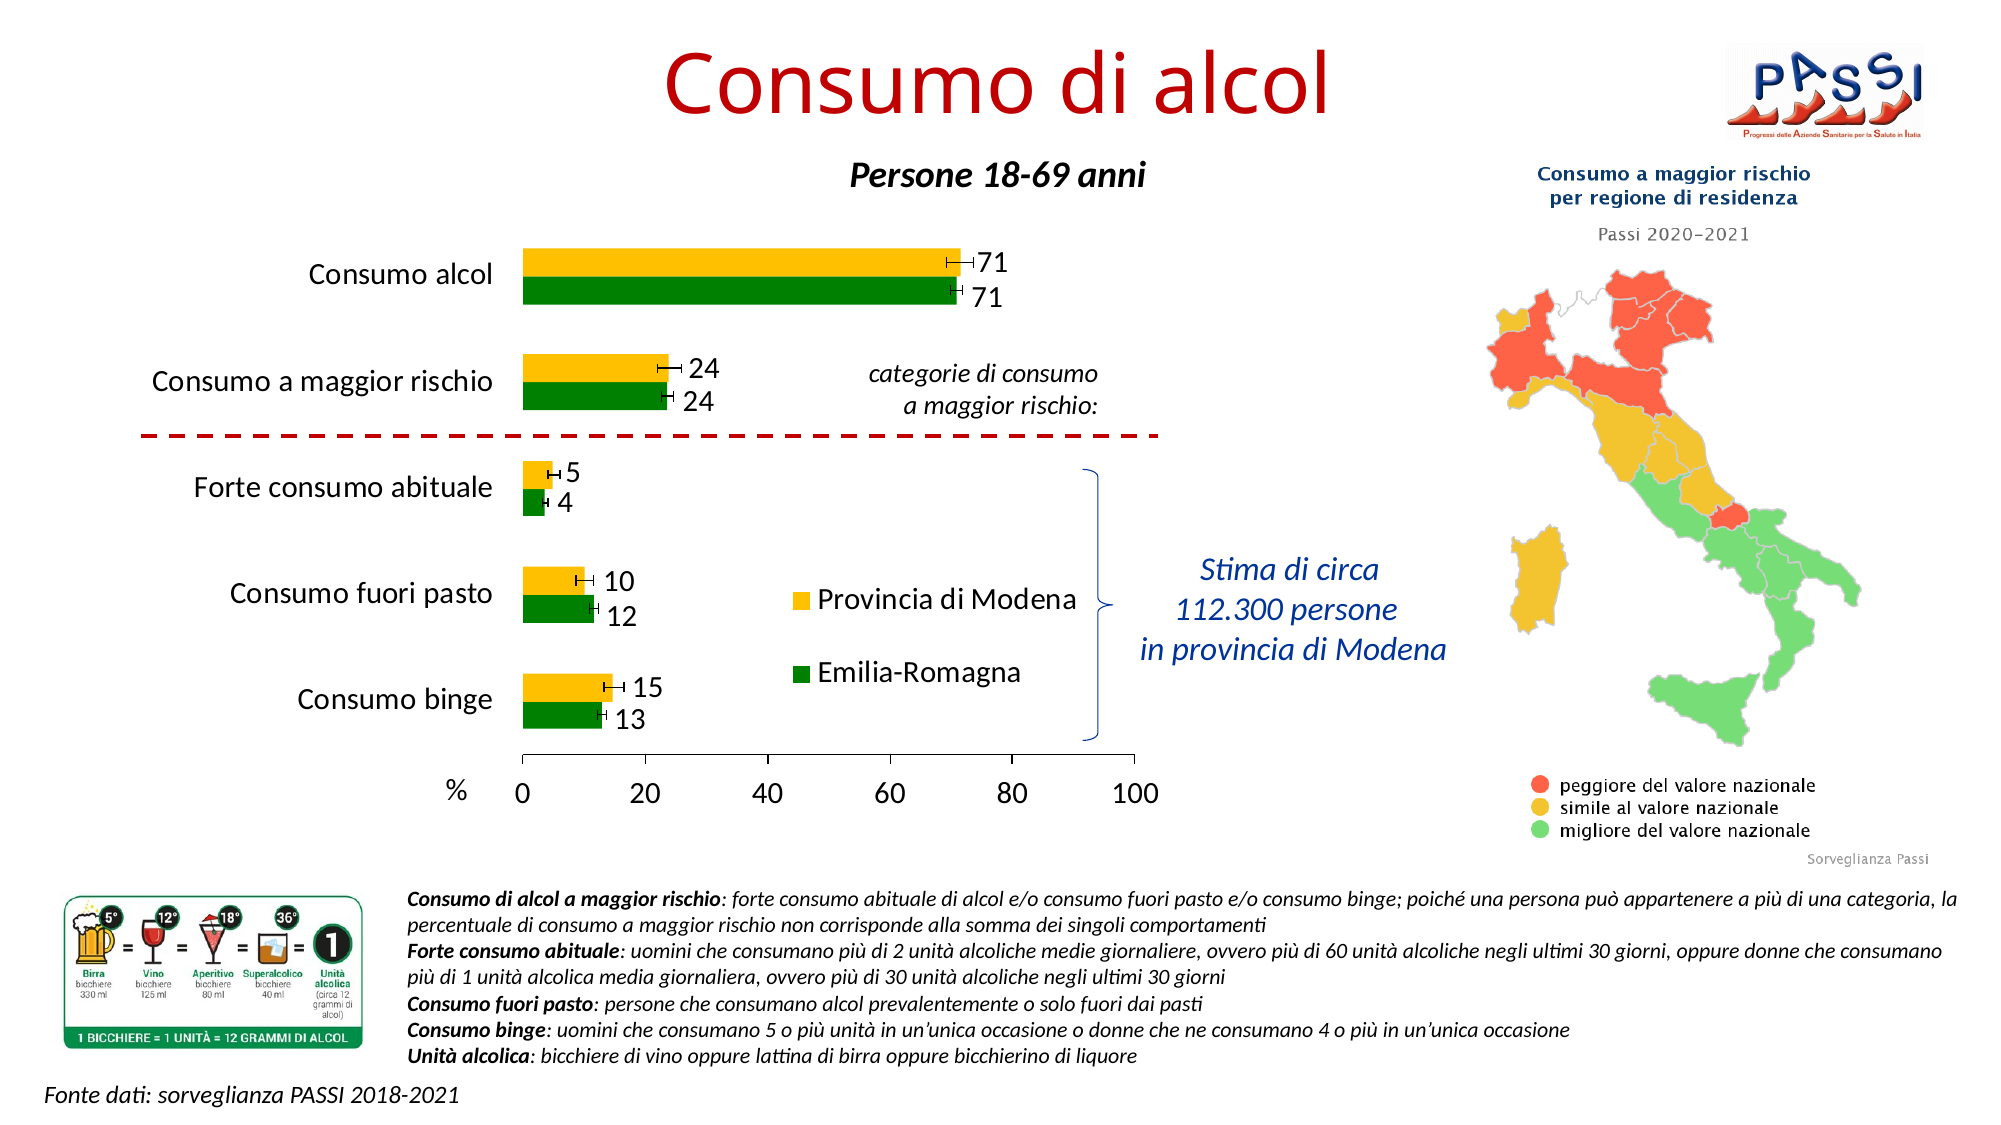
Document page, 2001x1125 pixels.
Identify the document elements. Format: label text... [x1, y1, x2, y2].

text_box Fonte dati: sorveglianza PASSI 2018-2021 [29, 1071, 833, 1116]
picture [59, 891, 365, 1051]
text_box Consumo di alcol a maggior rischio: forte consumo abituale di alcol e/o consumo fuori pasto e/o consumo binge; poiché una persona può appartenere a più di una categoria, la percentuale di consumo a maggior rischio non corrisponde alla somma dei singoli comportamenti Forte consumo abituale: uomini che consumano più di 2 unità alcoliche medie giornaliere, ovvero più di 60 unità alcoliche negli ultimi 30 giorni, oppure donne che consumano più di 1 unità alcolica media giornaliera, ovvero più di 30 unità alcoliche negli ultimi 30 giorni Consumo fuori pasto: persone che consumano alcol prevalentemente o solo fuori dai pasti Consumo binge: uomini che consumano 5 o più unità in un’unica occasione o donne che ne consumano 4 o più in un’unica occasione Unità alcolica: bicchiere di vino oppure lattina di birra oppure bicchierino di liquore [392, 877, 1981, 1102]
picture [1725, 43, 1924, 140]
title Consumo di alcol [135, 12, 1861, 162]
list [1403, 150, 1944, 871]
picture [136, 213, 1172, 840]
text_box Stima di circa 112.300 persone in provincia di Modena [1172, 539, 1403, 675]
text_box Persone 18-69 anni [742, 142, 1254, 203]
